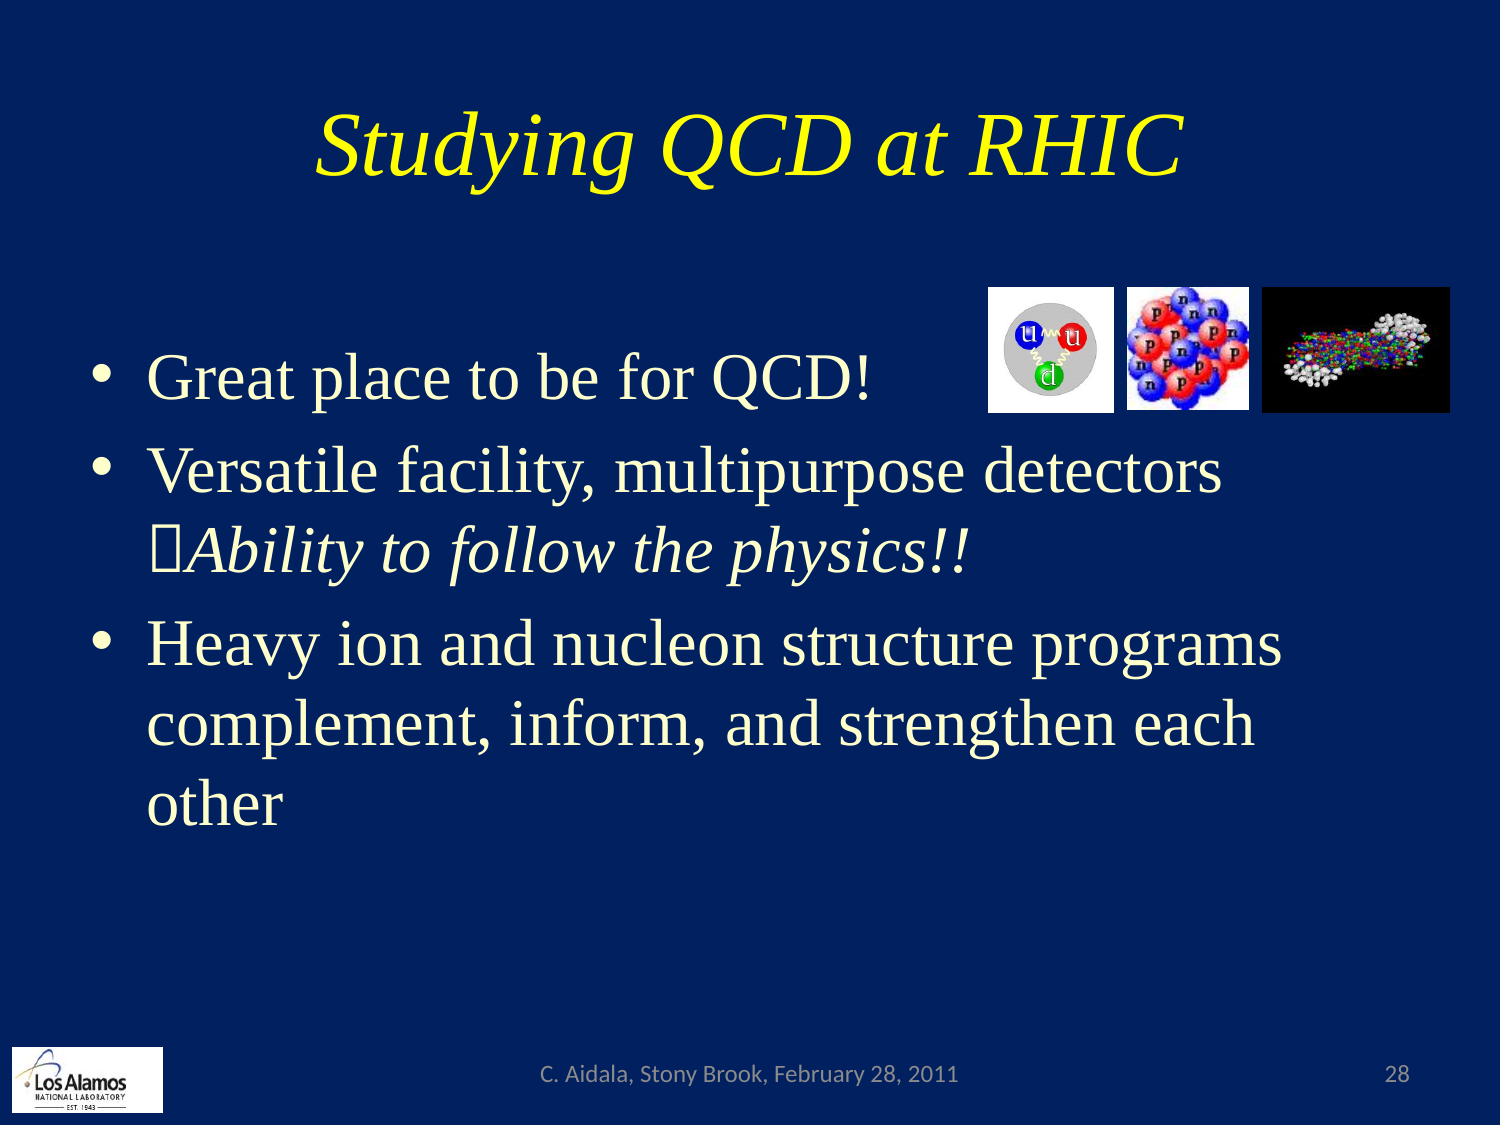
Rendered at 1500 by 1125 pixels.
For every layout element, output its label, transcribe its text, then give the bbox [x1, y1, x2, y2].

picture [12, 1047, 163, 1113]
list Great place to be for QCD! Versatile facility, multipurpose detectors Ability to follow the physics!! Heavy ion and nucleon structure programs complement, inform, and strengthen each other [75, 324, 1425, 1005]
picture [988, 287, 1114, 413]
picture [1126, 287, 1250, 410]
slide_number 28 [1074, 1042, 1425, 1103]
picture [1262, 287, 1451, 413]
title Studying QCD at RHIC [75, 45, 1425, 233]
footer C. Aidala, Stony Brook, February 28, 2011 [512, 1042, 988, 1103]
